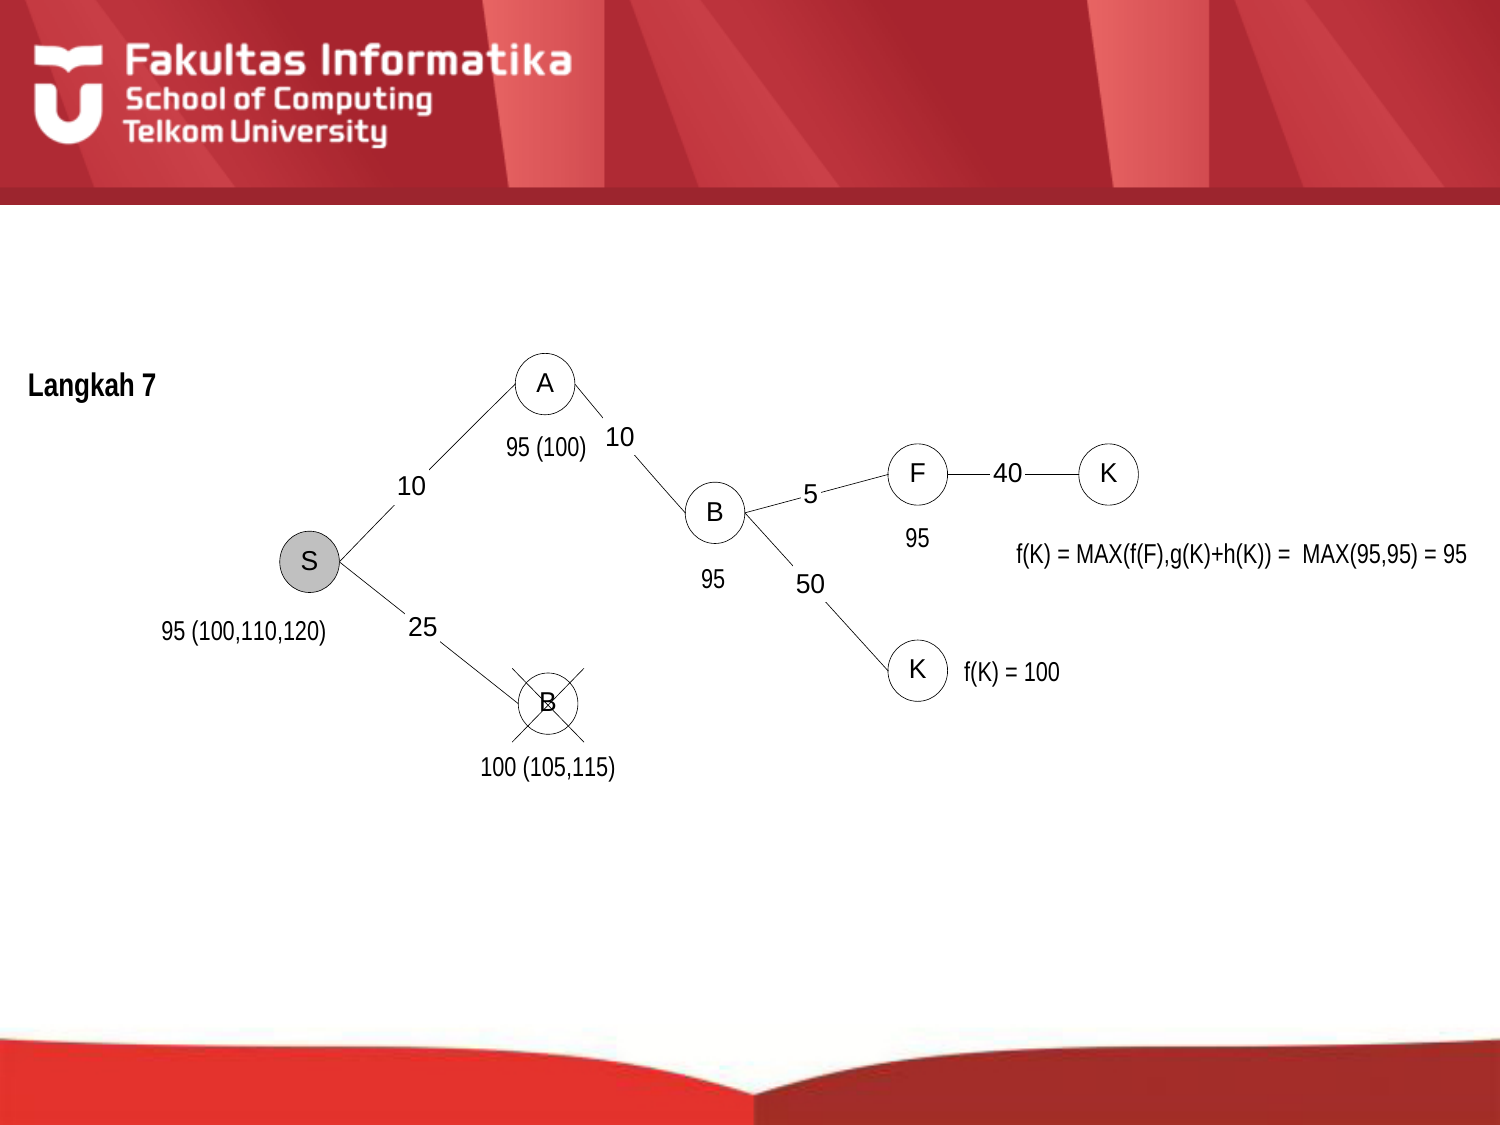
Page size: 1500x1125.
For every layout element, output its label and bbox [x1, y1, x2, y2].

picture [0, 1024, 1500, 1125]
text_box [24, 349, 1472, 788]
picture [0, 1, 1500, 205]
